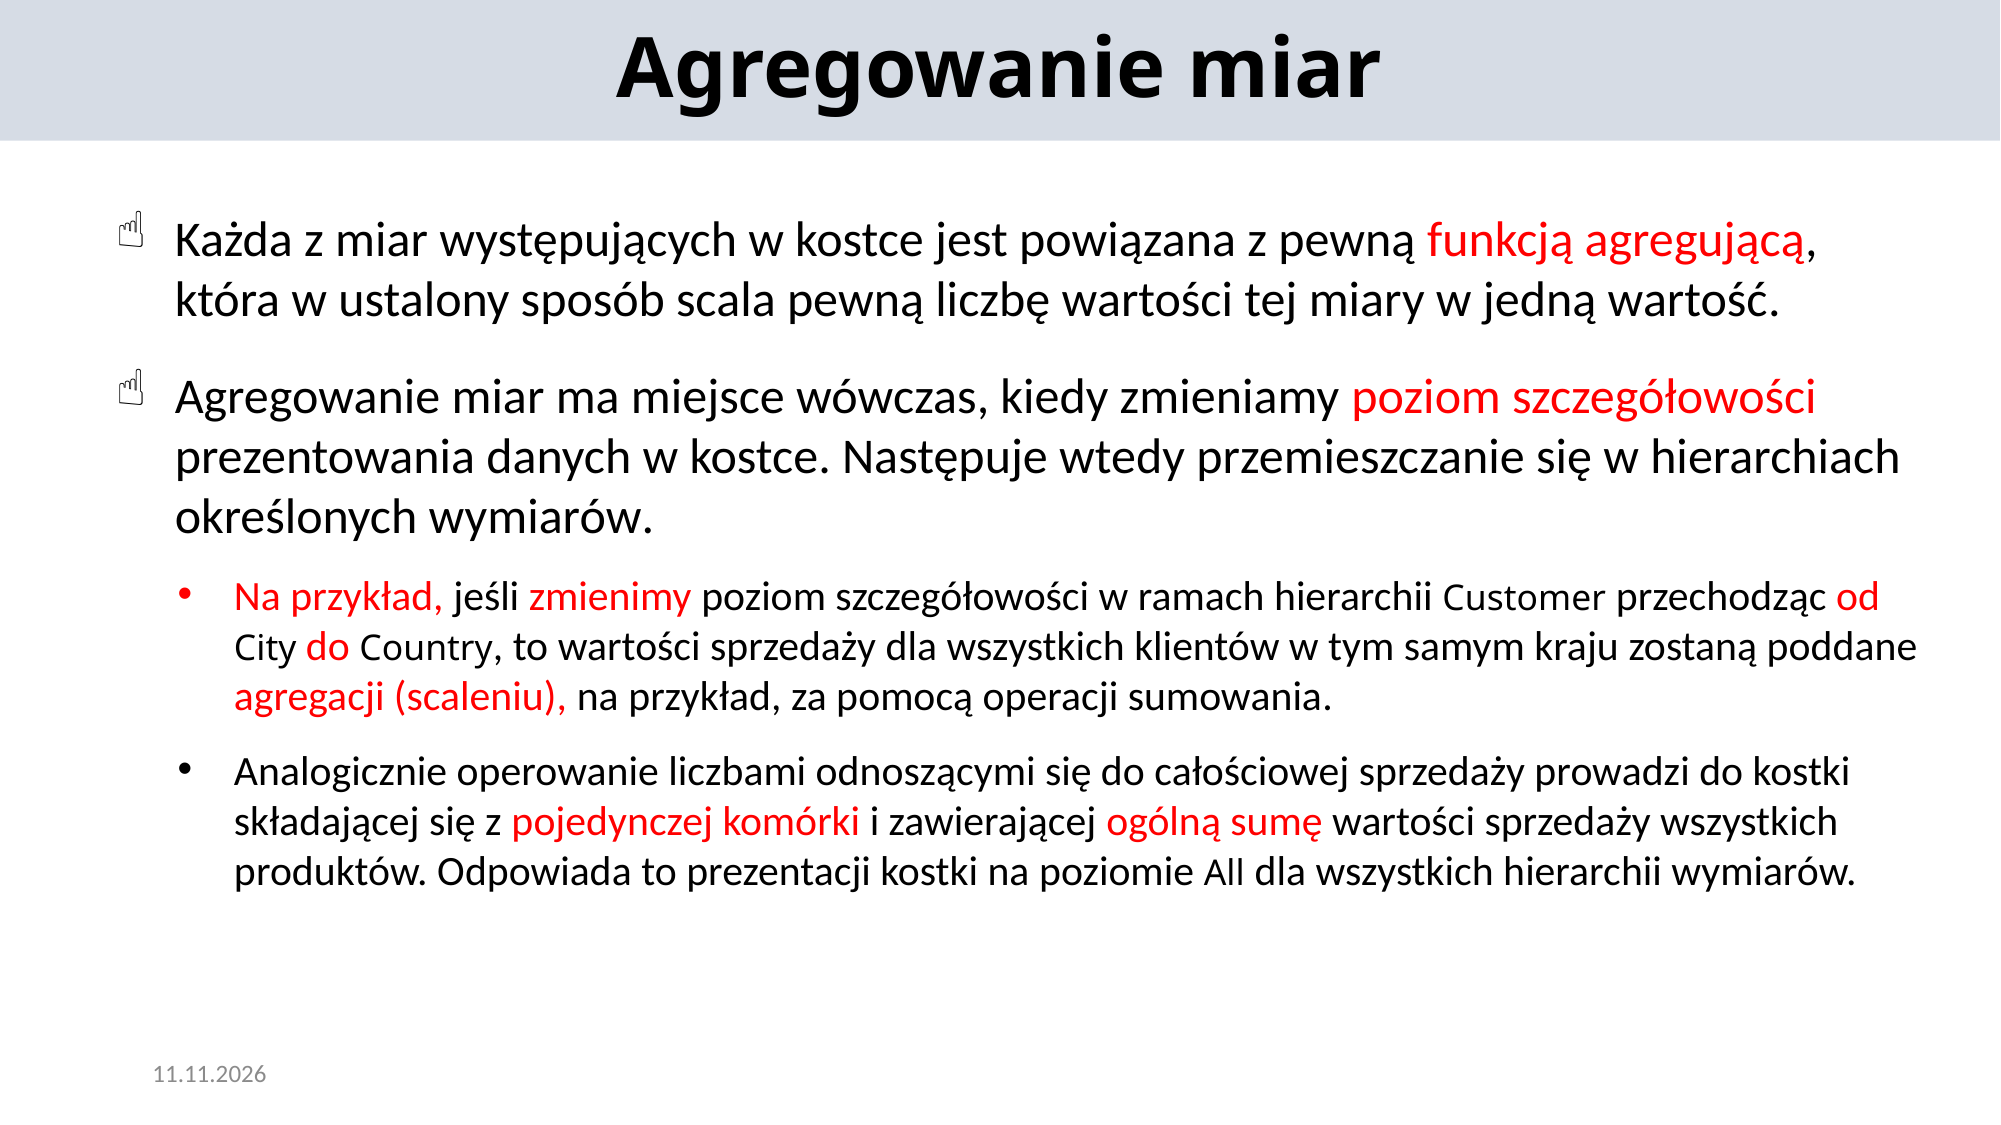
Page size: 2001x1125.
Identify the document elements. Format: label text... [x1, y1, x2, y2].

text_box Agregowanie miar [0, 0, 2000, 141]
text_box Każda z miar występujących w kostce jest powiązana z pewną funkcją agregującą, która w ustalony sposób scala pewną liczbę wartości tej miary w jedną wartość. Agregowanie miar ma miejsce wówczas, kiedy zmieniamy poziom szczegółowości prezentowania danych w kostce. Następuje wtedy przemieszczanie się w hierarchiach określonych wymiarów. Na przykład, jeśli zmienimy poziom szczegółowości w ramach hierarchii Customer przechodząc od City do Country, to wartości sprzedaży dla wszystkich klientów w tym samym kraju zostaną poddane agregacji (scaleniu), na przykład, za pomocą operacji sumowania. Analogicznie operowanie liczbami odnoszącymi się do całościowej sprzedaży prowadzi do kostki składającej się z pojedynczej komórki i zawierającej ogólną sumę wartości sprzedaży wszystkich produktów. Odpowiada to prezentacji kostki na poziomie All dla wszystkich hierarchii wymiarów. [101, 198, 1934, 901]
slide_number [137, 1042, 588, 1103]
